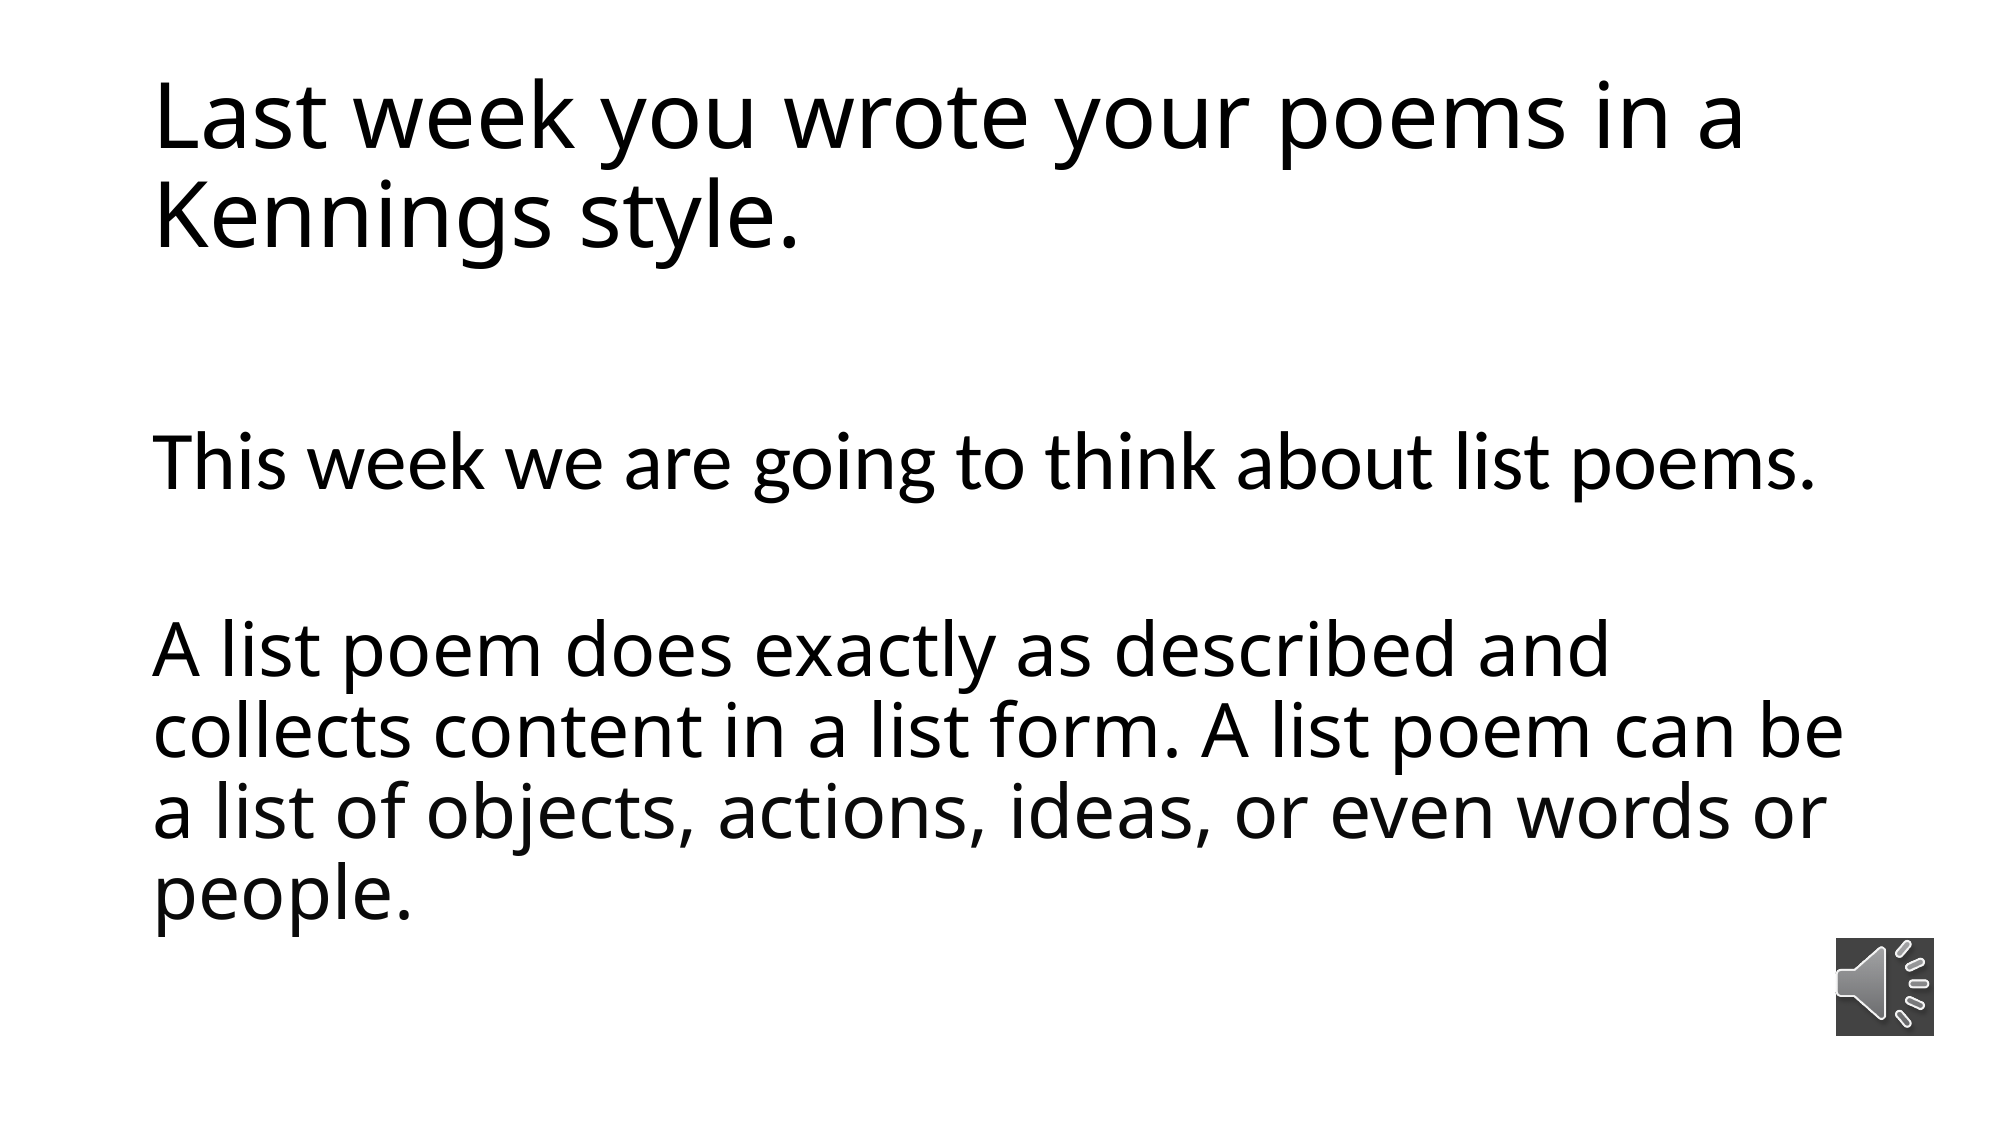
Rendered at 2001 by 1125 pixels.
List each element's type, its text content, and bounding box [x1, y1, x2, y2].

title Last week you wrote your poems in a Kennings style. [137, 59, 1863, 278]
picture [1834, 936, 1935, 1037]
list This week we are going to think about list poems. A list poem does exactly as described and collects content in a list form. A list poem can be a list of objects, actions, ideas, or even words or people. [137, 299, 1863, 1014]
